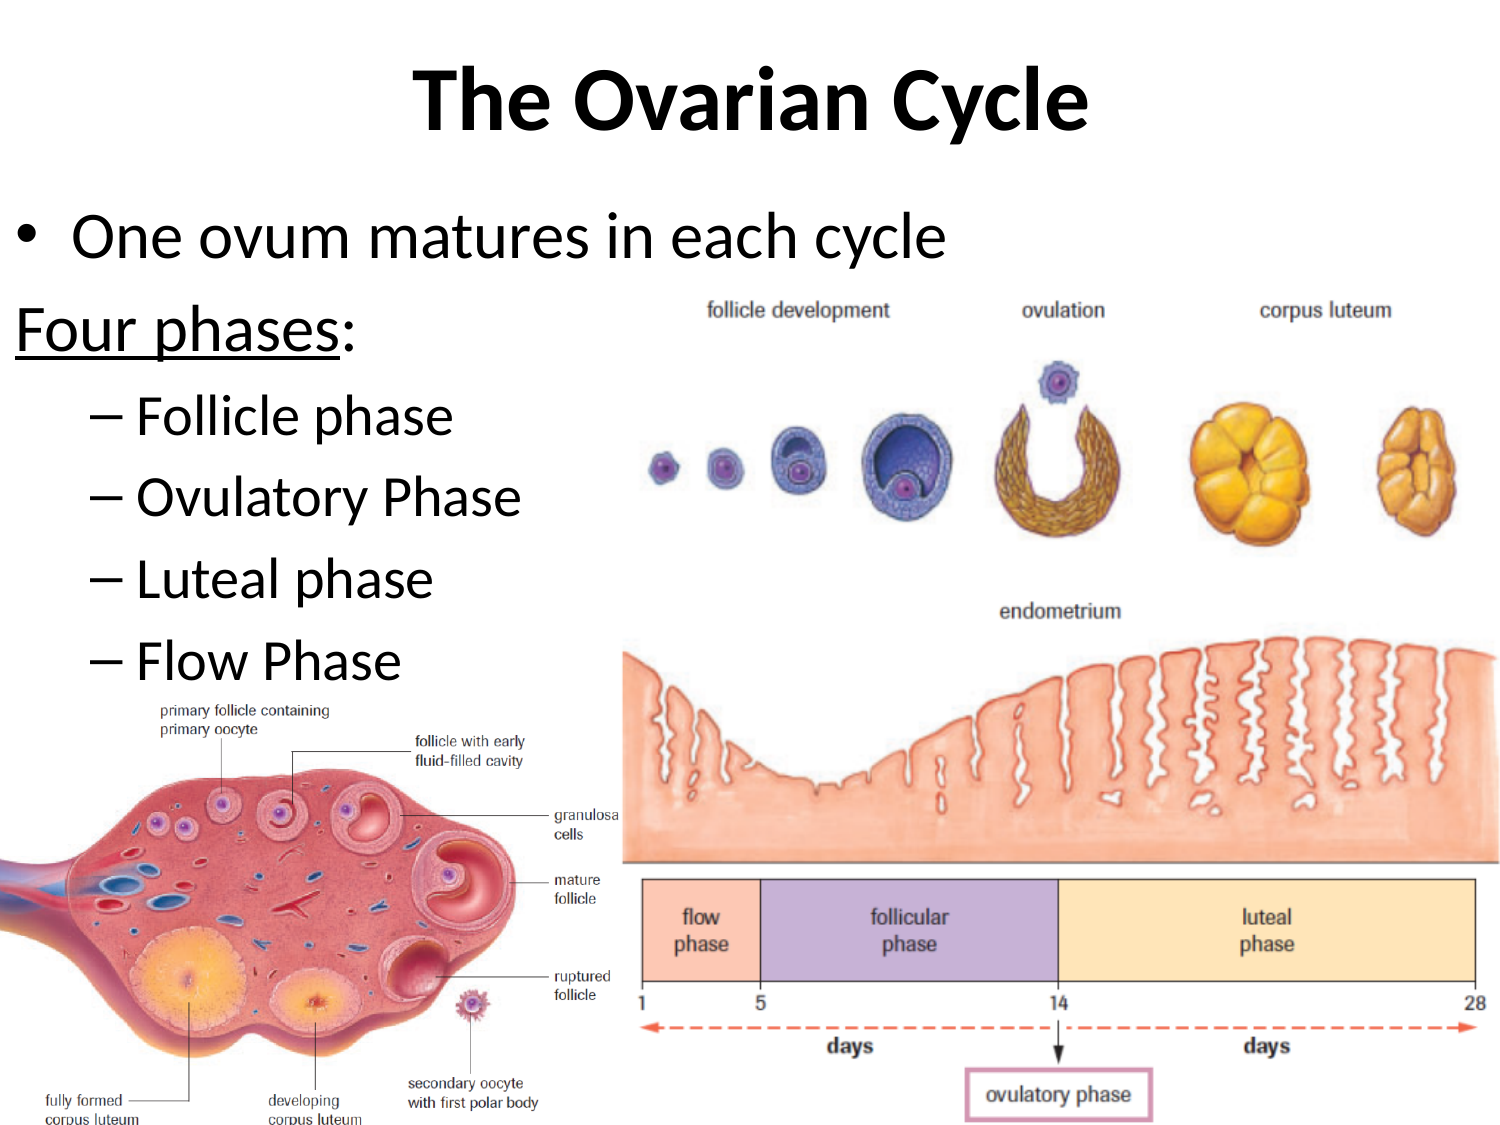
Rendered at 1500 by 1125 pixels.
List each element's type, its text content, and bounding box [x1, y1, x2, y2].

picture [0, 289, 1500, 1125]
list One ovum matures in each cycle Four phases: Follicle phase Ovulatory Phase Luteal phase Flow Phase [0, 184, 1500, 701]
title The Ovarian Cycle [76, 0, 1427, 184]
